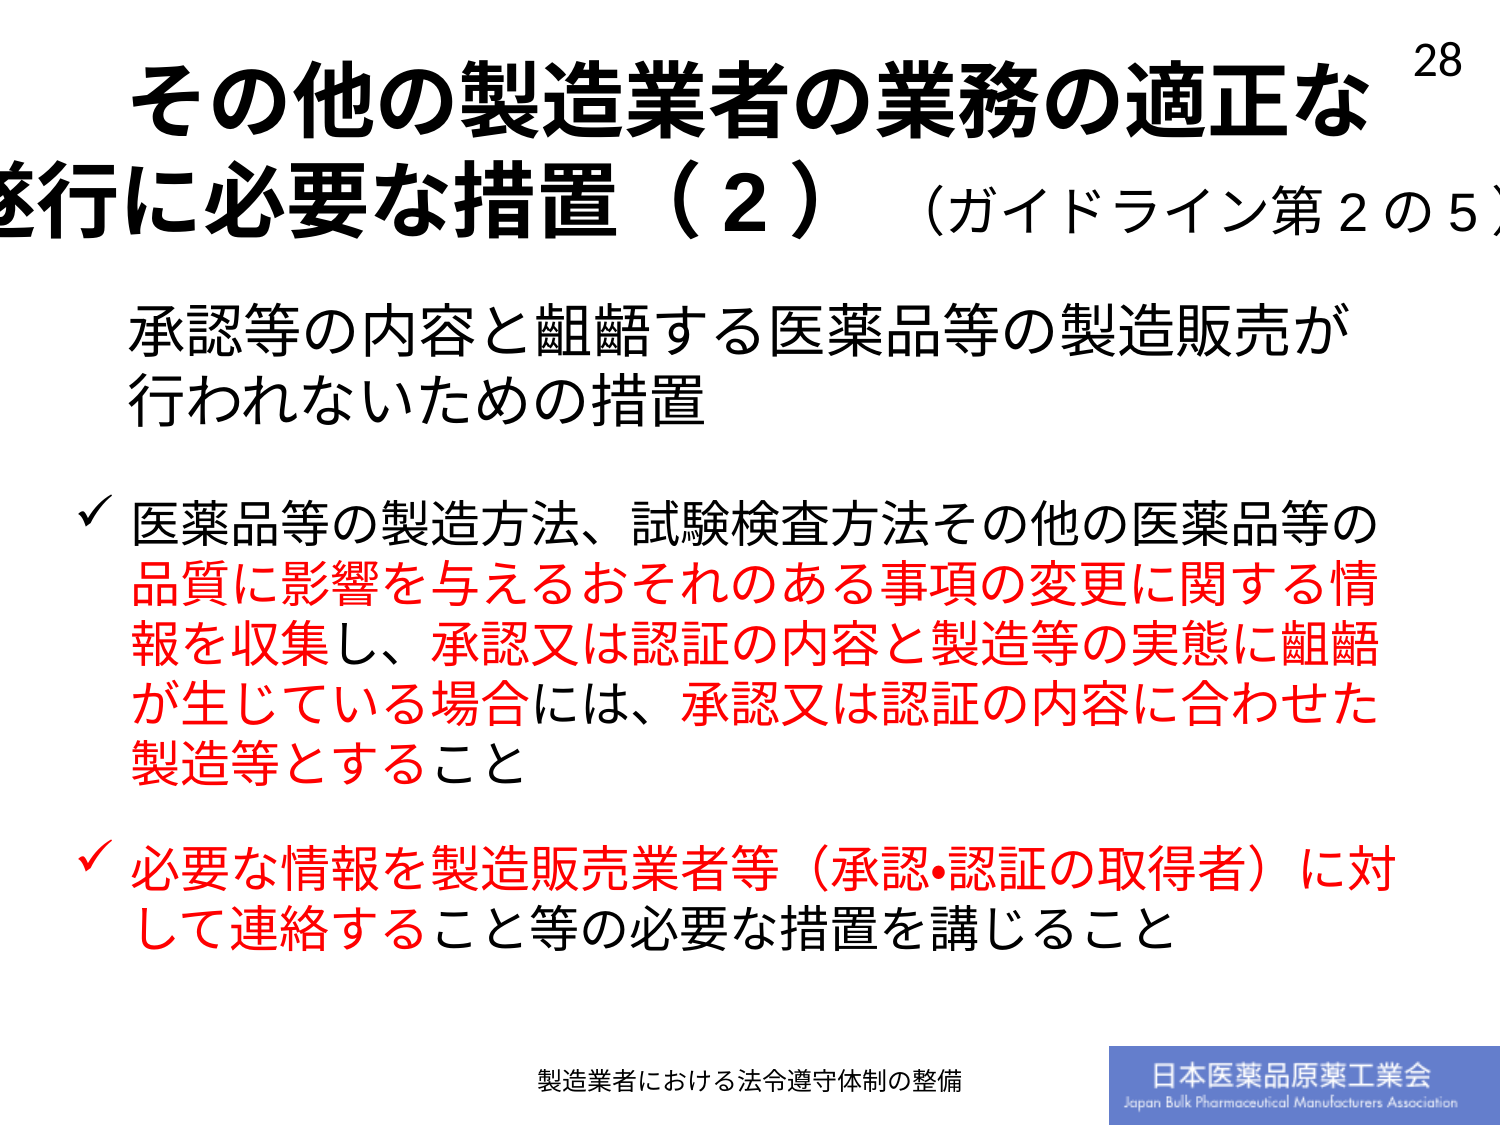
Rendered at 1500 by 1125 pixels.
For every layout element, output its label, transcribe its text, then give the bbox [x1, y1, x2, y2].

picture [1109, 1046, 1500, 1125]
text_box 医薬品等の製造方法、試験検査方法その他の医薬品等の品質に影響を与えるおそれのある事項の変更に関する情報を収集し、承認又は認証の内容と製造等の実態に齟齬が生じている場合には、承認又は認証の内容に合わせた製造等とすること 必要な情報を製造販売業者等（承認・認証の取得者）に対して連絡すること等の必要な措置を講じること [59, 484, 1441, 1025]
text_box その他の製造業者の業務の適正な 遂行に必要な措置（2） （ガイドライン第2の5） [0, 40, 1500, 256]
footer 製造業者における法令遵守体制の整備 [496, 1053, 1004, 1114]
text_box 承認等の内容と齟齬する医薬品等の製造販売が行われないための措置 [112, 286, 1388, 442]
